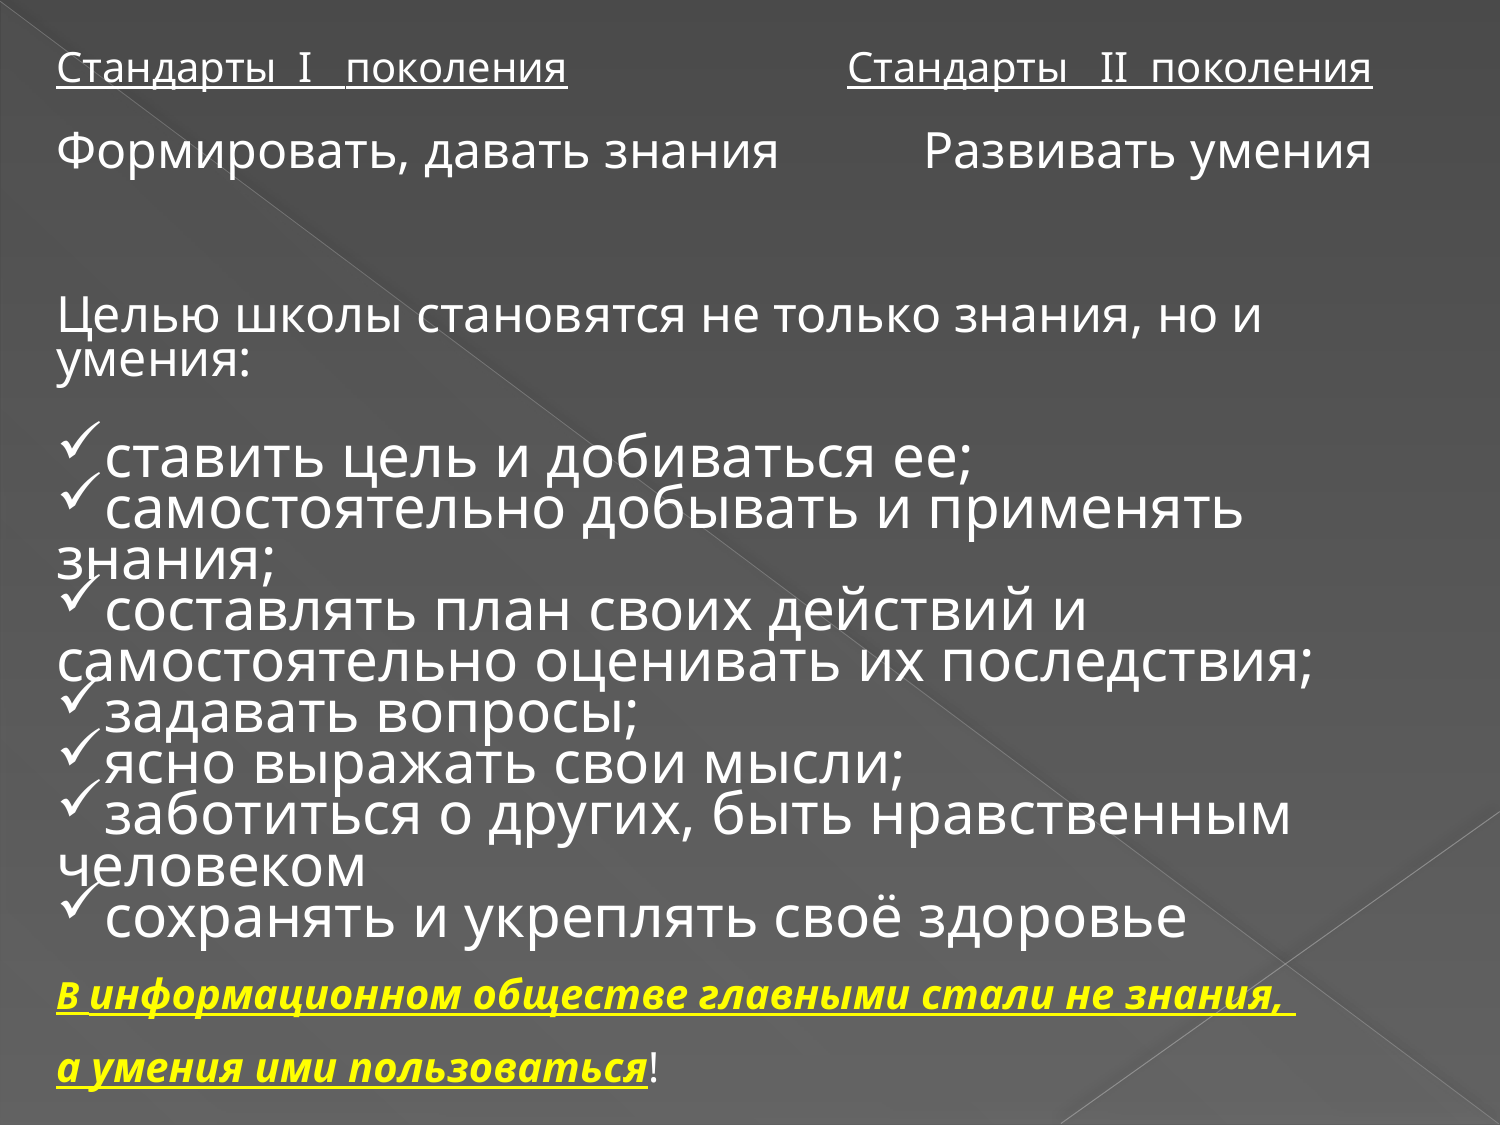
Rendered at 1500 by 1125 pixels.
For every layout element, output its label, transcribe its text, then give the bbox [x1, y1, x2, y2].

text_box Стандарты I поколения Стандарты II поколения Формировать, давать знания Развивать умения Целью школы становятся не только знания, но и умения: ставить цель и добиваться ее; самостоятельно добывать и применять знания; составлять план своих действий и самостоятельно оценивать их последствия; задавать вопросы; ясно выражать свои мысли; заботиться о других, быть нравственным человеком сохранять и укреплять своё здоровье В информационном обществе главными стали не знания, а умения ими пользоваться! [41, 46, 1471, 1098]
